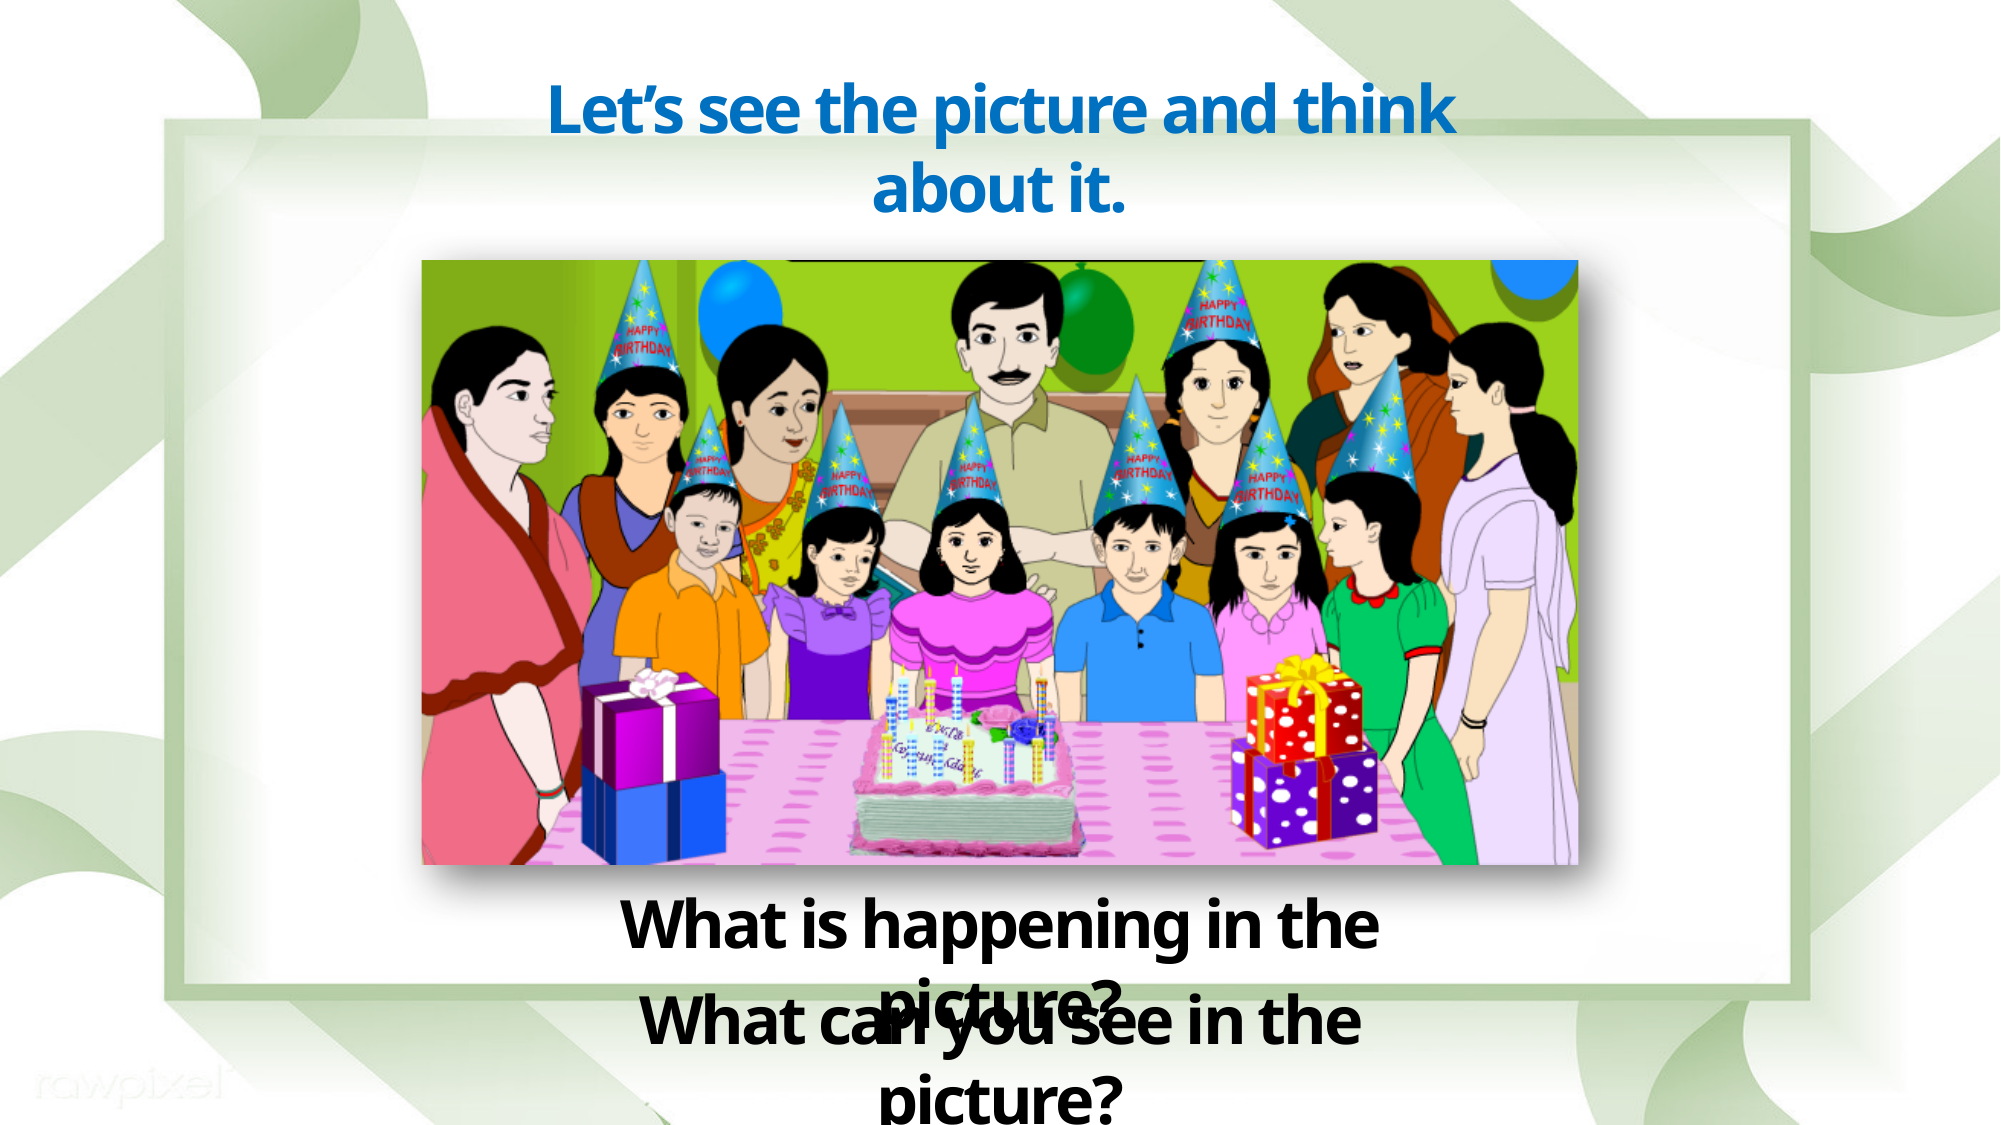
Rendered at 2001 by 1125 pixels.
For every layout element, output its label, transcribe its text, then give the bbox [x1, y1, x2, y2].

text_box What can you see in the picture? [539, 1050, 1461, 1125]
picture [421, 260, 1579, 865]
text_box Let’s see the picture and think about it. [438, 58, 1562, 235]
text_box What is happening in the picture? [514, 914, 1486, 1050]
